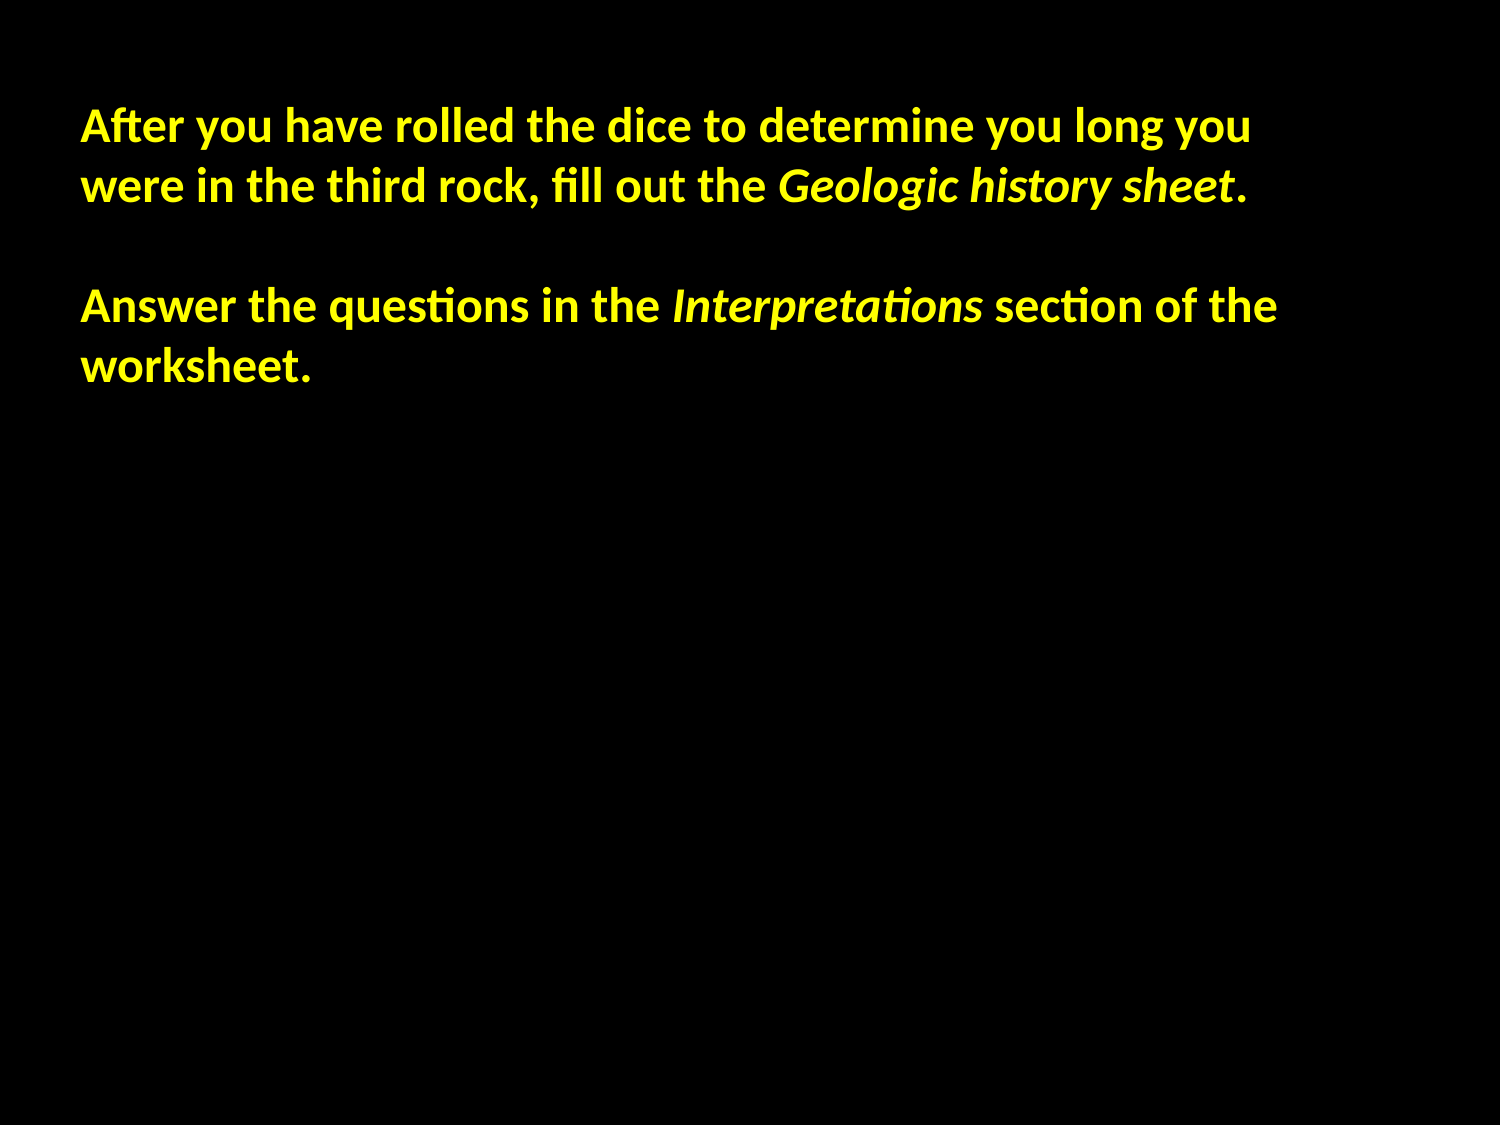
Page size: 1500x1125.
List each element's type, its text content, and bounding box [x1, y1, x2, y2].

text_box After you have rolled the dice to determine you long you were in the third rock, fill out the Geologic history sheet. Answer the questions in the Interpretations section of the worksheet. [65, 24, 1366, 490]
